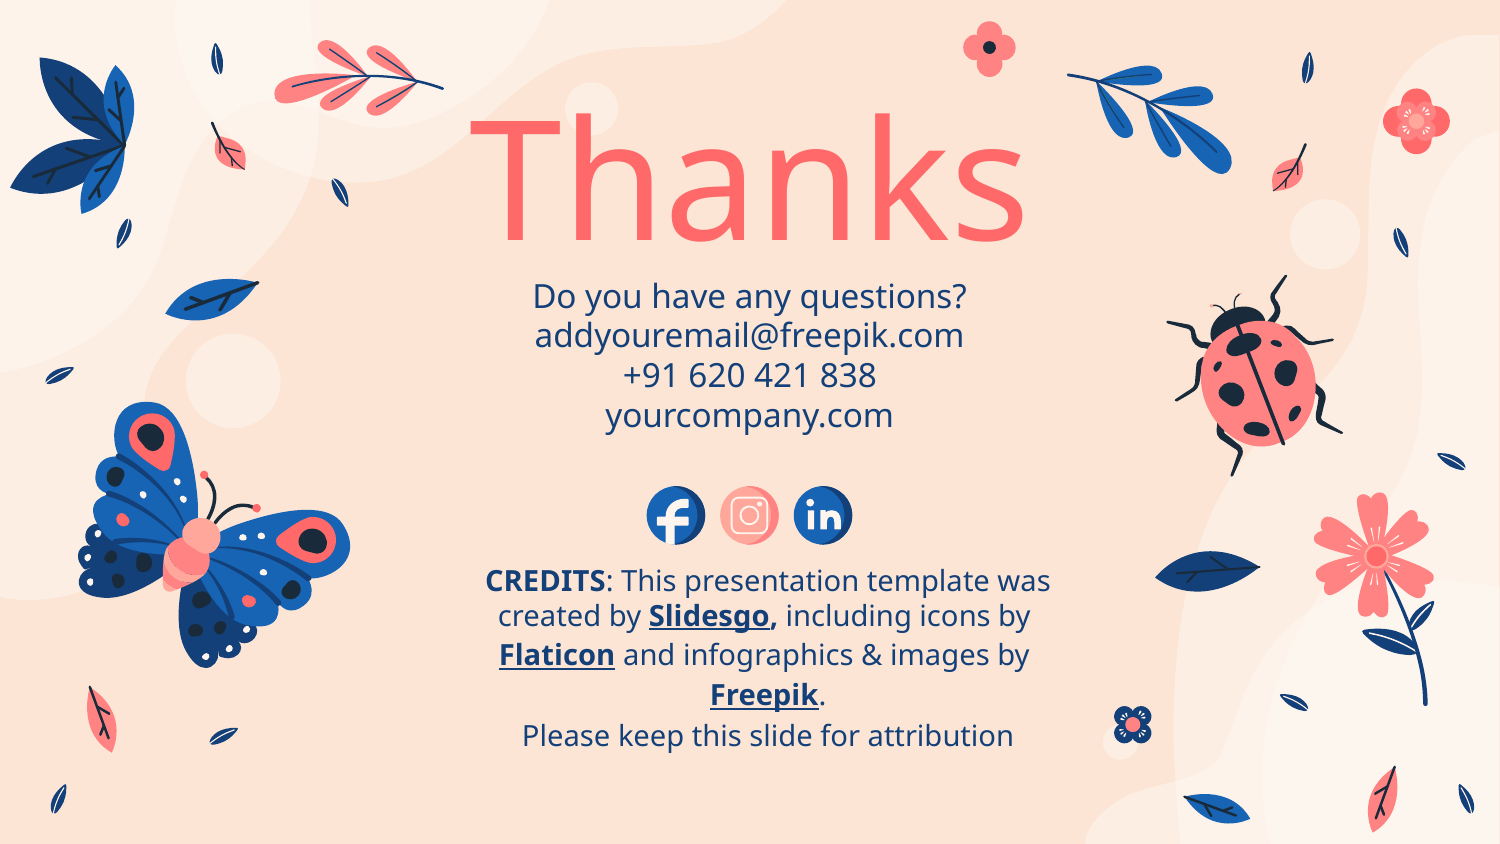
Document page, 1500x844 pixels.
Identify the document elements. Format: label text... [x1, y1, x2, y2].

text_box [793, 485, 854, 545]
title Thanks [431, 88, 1068, 259]
subtitle Do you have any questions? addyouremail@freepik.com +91 620 421 838 yourcompany.com [431, 259, 1068, 463]
text_box Please keep this slide for attribution [454, 713, 1083, 756]
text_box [646, 485, 707, 545]
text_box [719, 485, 780, 545]
